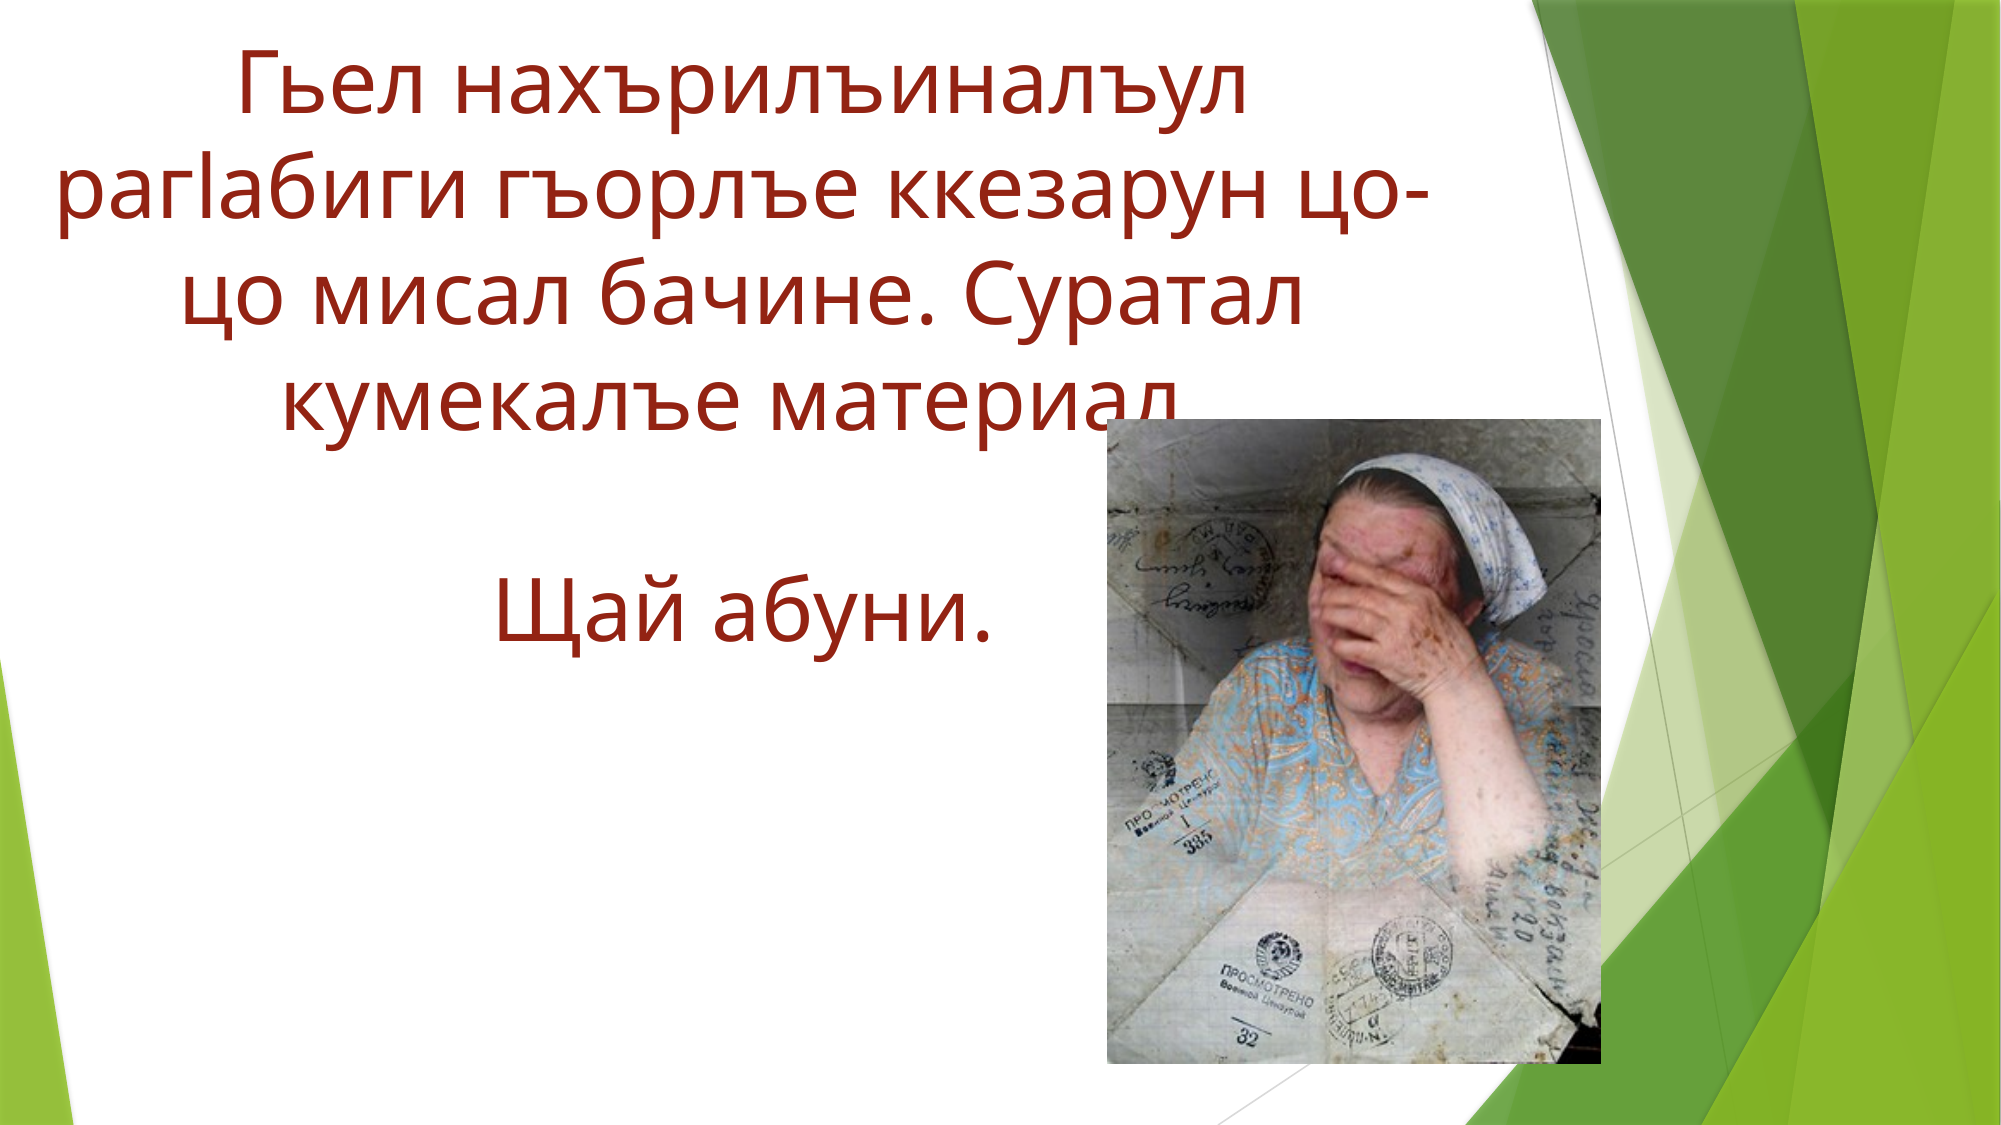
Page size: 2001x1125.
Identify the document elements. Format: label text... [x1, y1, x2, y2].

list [1106, 418, 1601, 1065]
title Гьел нахърилъиналъул рагlабиги гъорлъе ккезарун цо-цо мисал бачине. Суратал кумекалъе материал. Щай абуни. [38, 17, 1449, 670]
